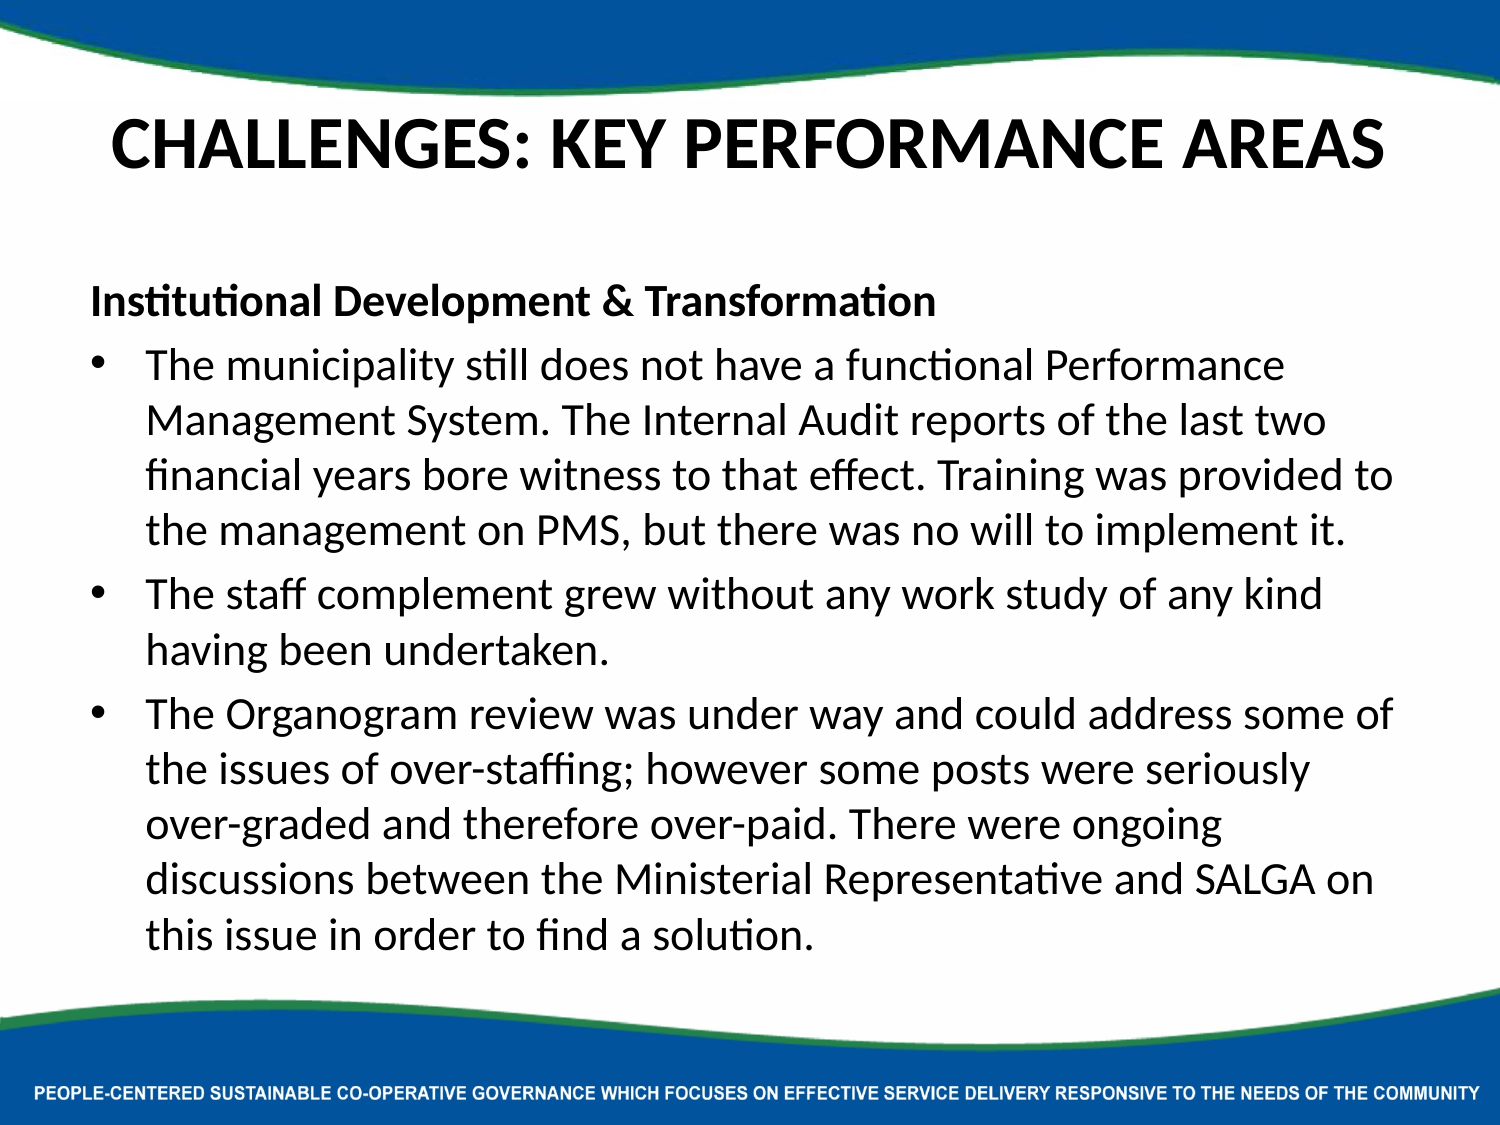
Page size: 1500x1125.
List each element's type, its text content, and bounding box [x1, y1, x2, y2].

title Challenges: Key performance areas [75, 45, 1425, 233]
picture [0, 0, 1500, 1125]
list Institutional Development & Transformation The municipality still does not have a functional Performance Management System. The Internal Audit reports of the last two financial years bore witness to that effect. Training was provided to the management on PMS, but there was no will to implement it. The staff complement grew without any work study of any kind having been undertaken. The Organogram review was under way and could address some of the issues of over-staffing; however some posts were seriously over-graded and therefore over-paid. There were ongoing discussions between the Ministerial Representative and SALGA on this issue in order to find a solution. [75, 262, 1425, 1005]
